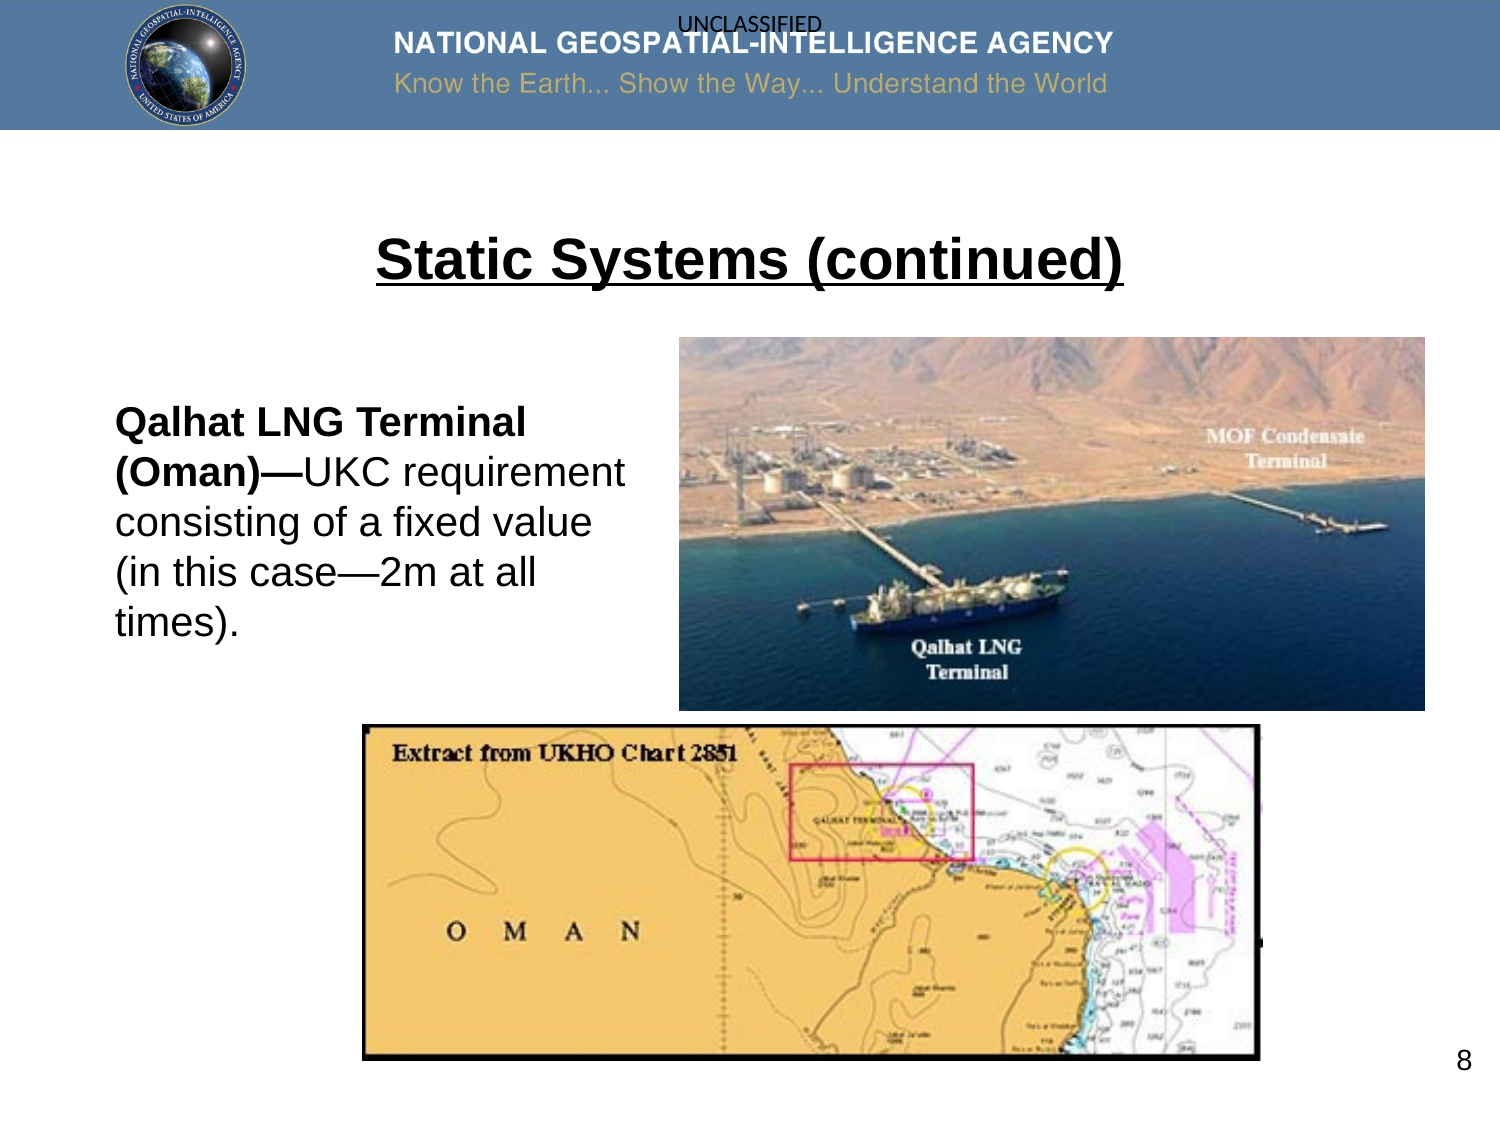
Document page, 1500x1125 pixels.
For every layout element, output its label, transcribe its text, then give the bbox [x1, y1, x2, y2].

picture [0, 0, 1500, 130]
picture [362, 724, 1263, 1062]
picture [679, 337, 1426, 712]
title Static Systems (continued) [74, 162, 1426, 351]
list Qalhat LNG Terminal (Oman)—UKC requirement consisting of a fixed value (in this case—2m at all times). [99, 387, 651, 663]
